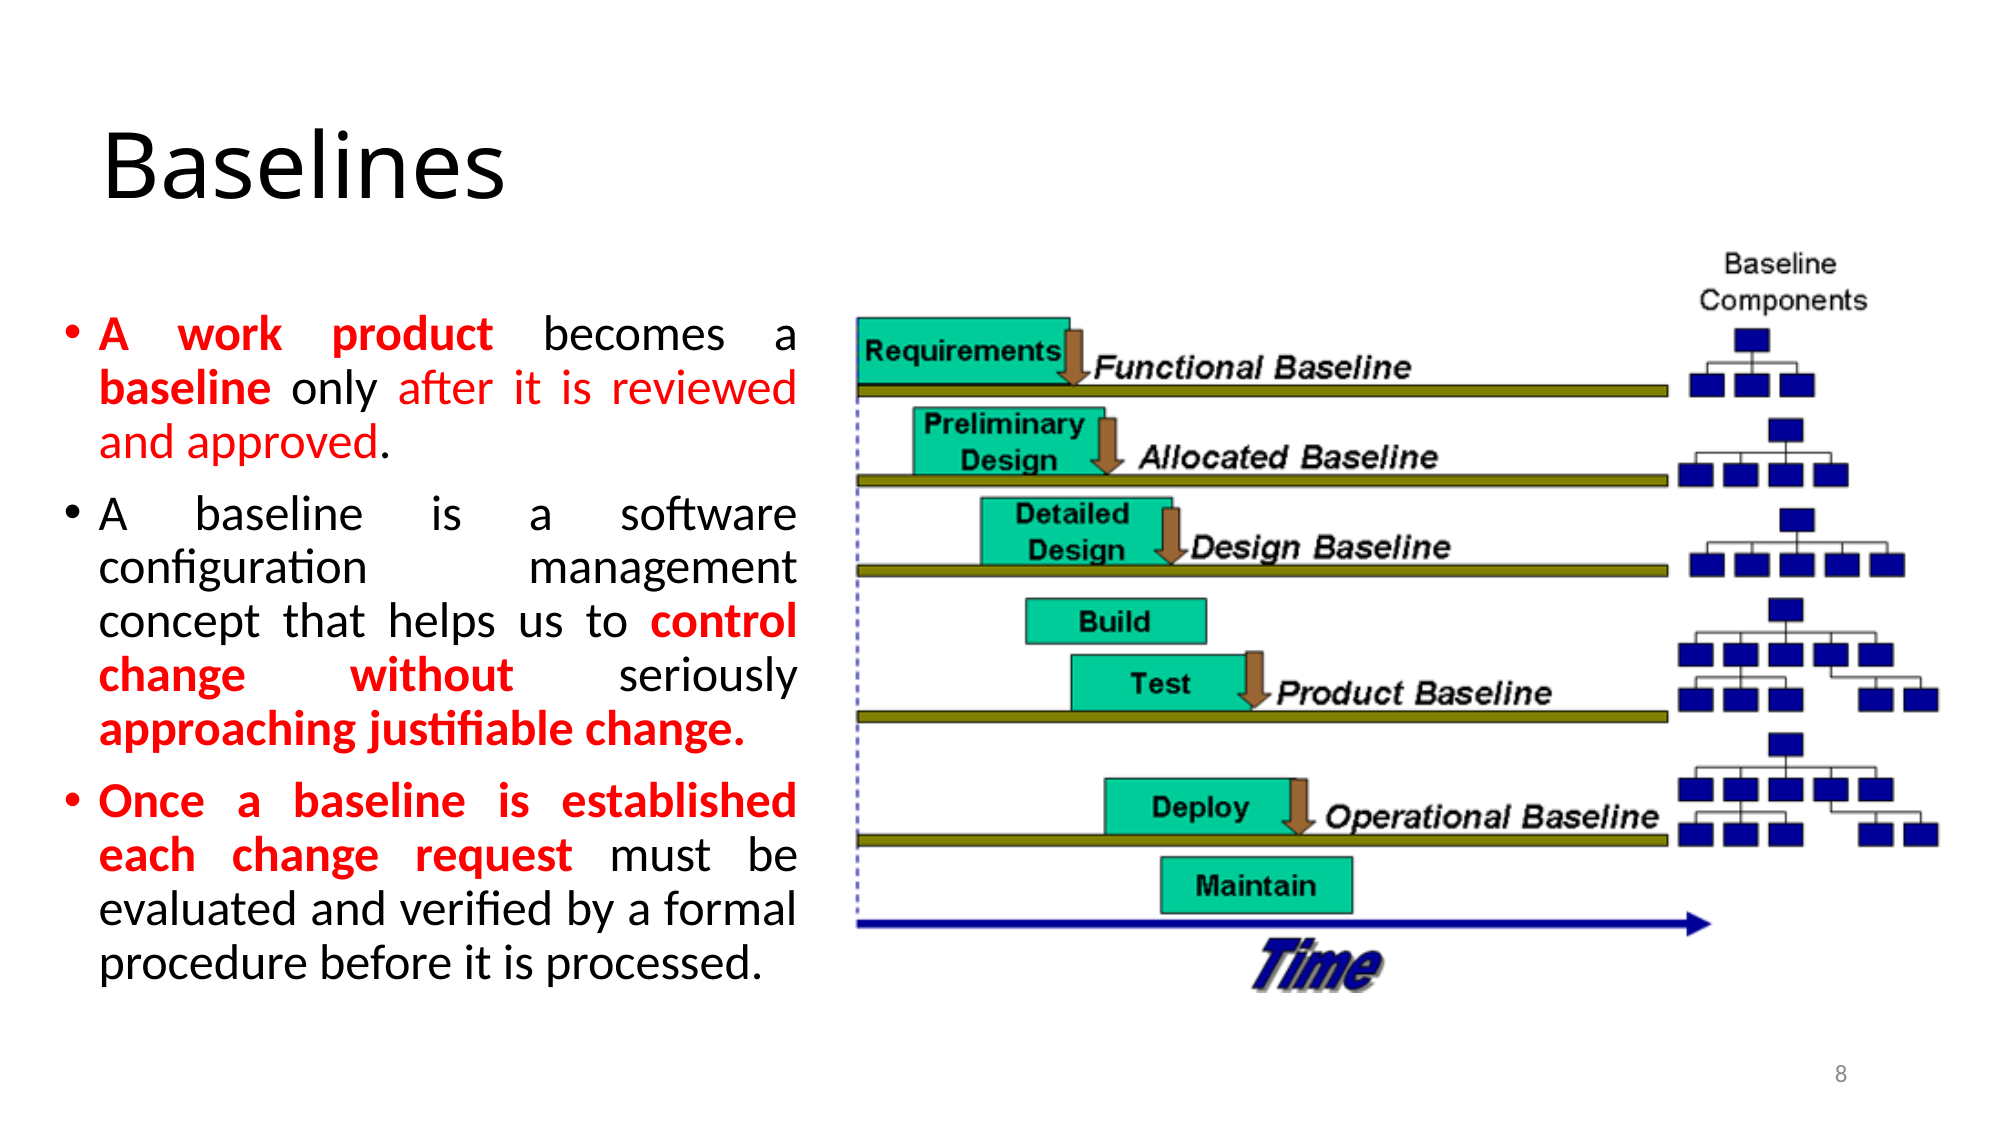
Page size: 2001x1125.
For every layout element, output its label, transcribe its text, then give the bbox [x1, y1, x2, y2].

title Baselines [85, 59, 1863, 278]
slide_number 8 [1412, 1042, 1863, 1103]
list A work product becomes a baseline only after it is reviewed and approved. A baseline is a software configuration management concept that helps us to control change without seriously approaching justifiable change. Once a baseline is established each change request must be evaluated and verified by a formal procedure before it is processed. [48, 299, 814, 1014]
picture [836, 231, 1984, 993]
